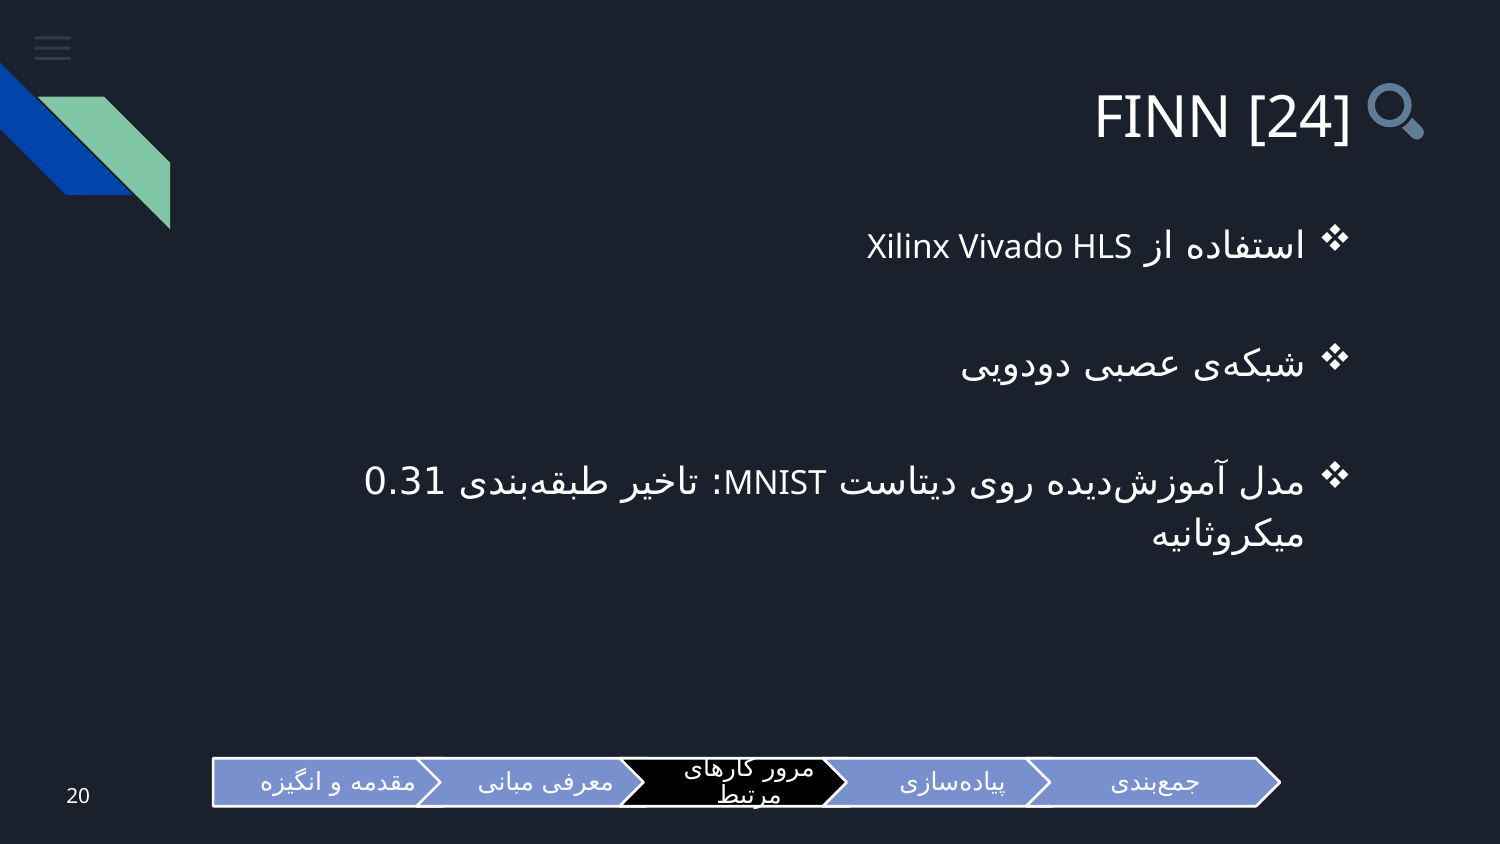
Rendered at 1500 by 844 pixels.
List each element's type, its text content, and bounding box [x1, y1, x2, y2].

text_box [1367, 82, 1425, 140]
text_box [212, 749, 1281, 815]
title FINN [24] [212, 64, 1368, 198]
slide_number 20 [15, 765, 105, 830]
list استفاده از Xilinx Vivado HLS شبکه‌ی عصبی دودویی مدل آموزش‌دیده روی دیتاست MNIST: تاخیر طبقه‌بندی 0.31 میکروثانیه [212, 198, 1368, 735]
